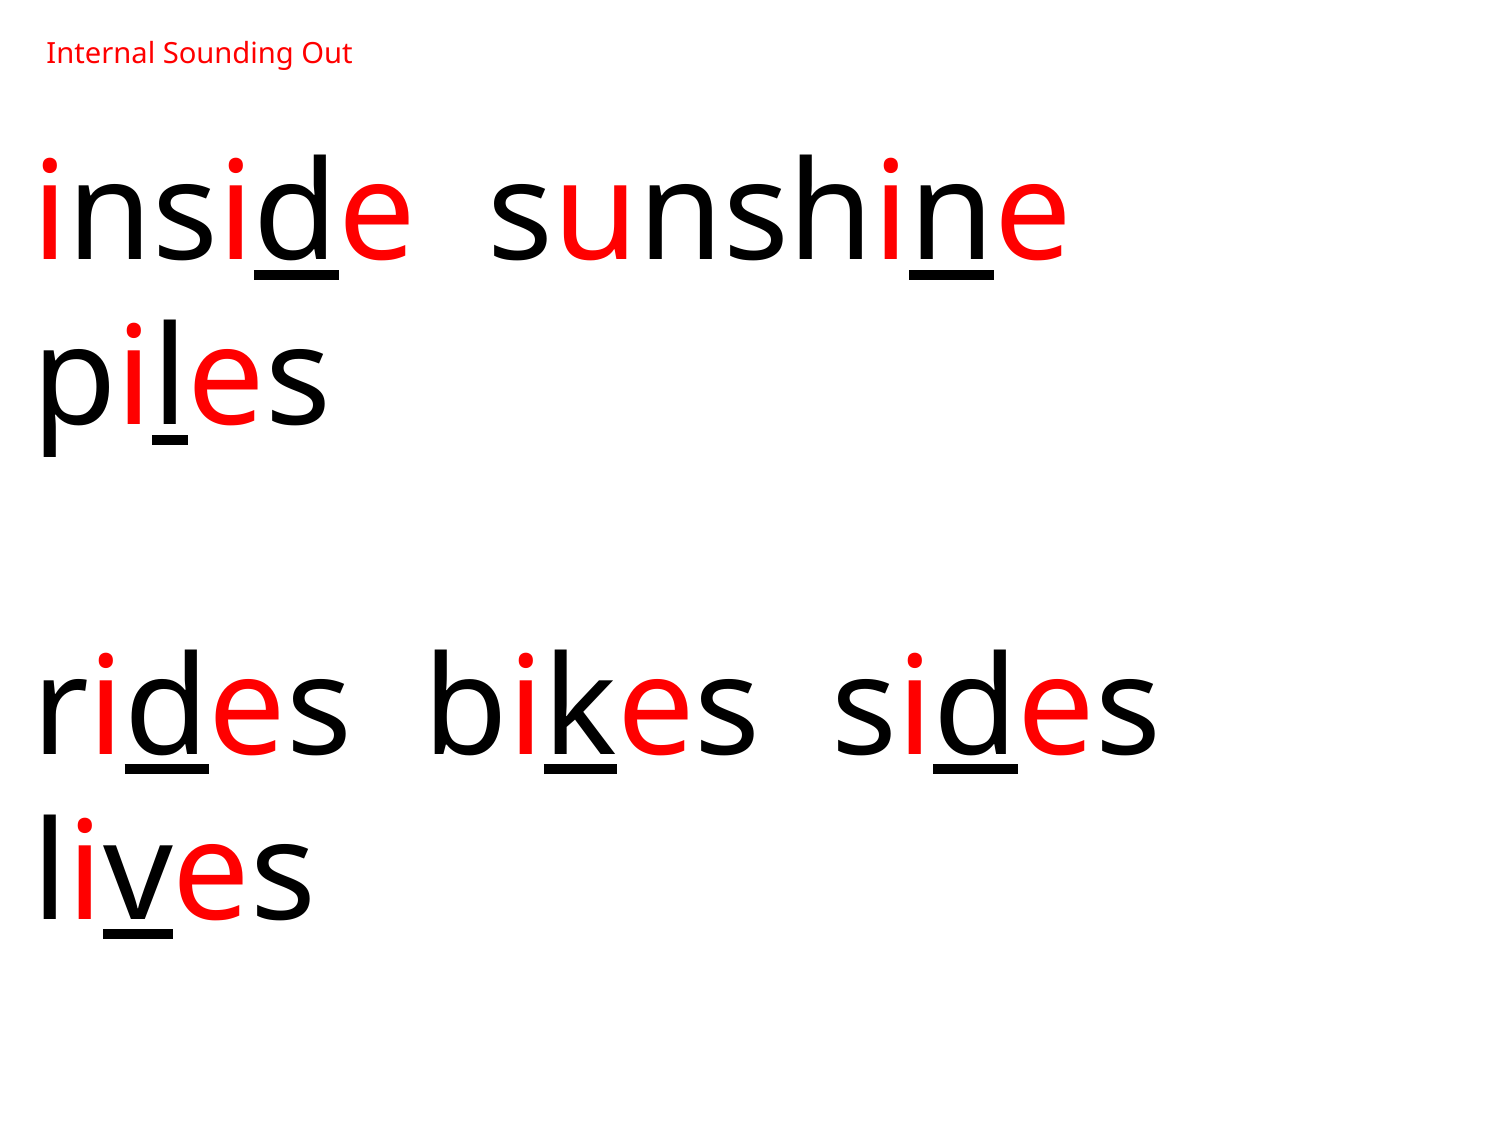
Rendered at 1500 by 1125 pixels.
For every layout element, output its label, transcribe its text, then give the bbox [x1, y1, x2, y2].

text_box Internal Sounding Out [31, 26, 492, 77]
text_box inside sunshine piles rides bikes sides lives smiles dimes gates [17, 114, 1489, 1125]
